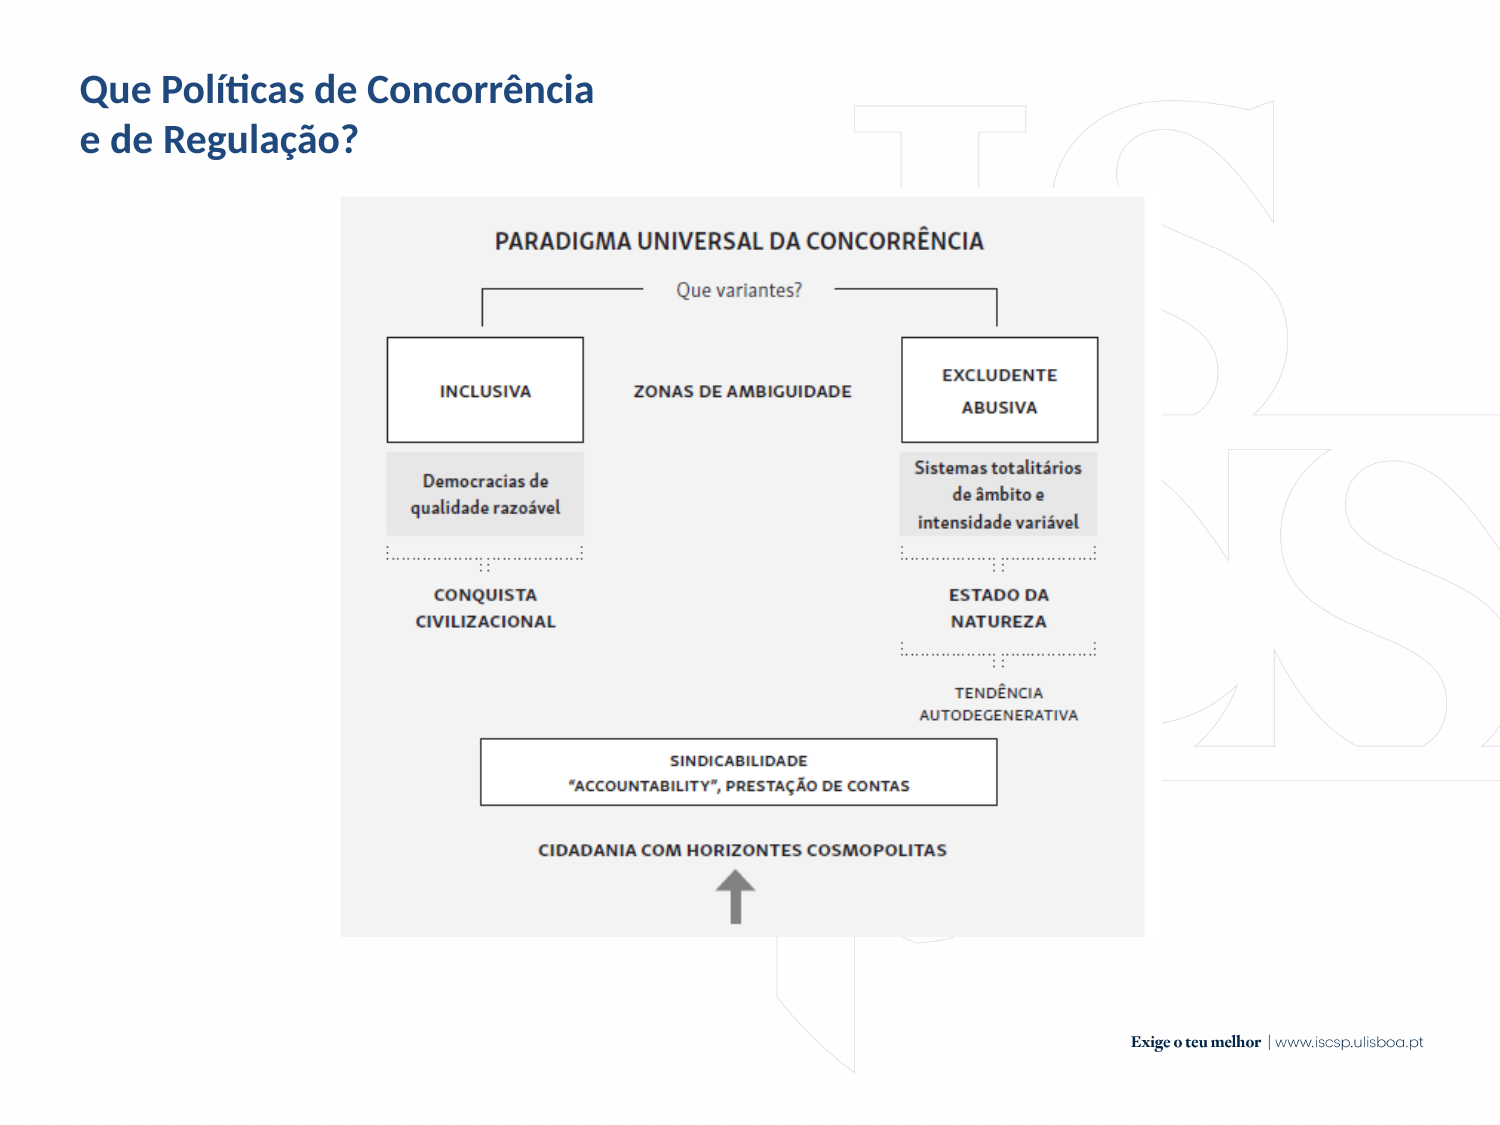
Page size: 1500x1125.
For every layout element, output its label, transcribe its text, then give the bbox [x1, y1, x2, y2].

text_box Que Políticas de Concorrência e de Regulação? [64, 54, 815, 170]
picture [0, 0, 1500, 1125]
